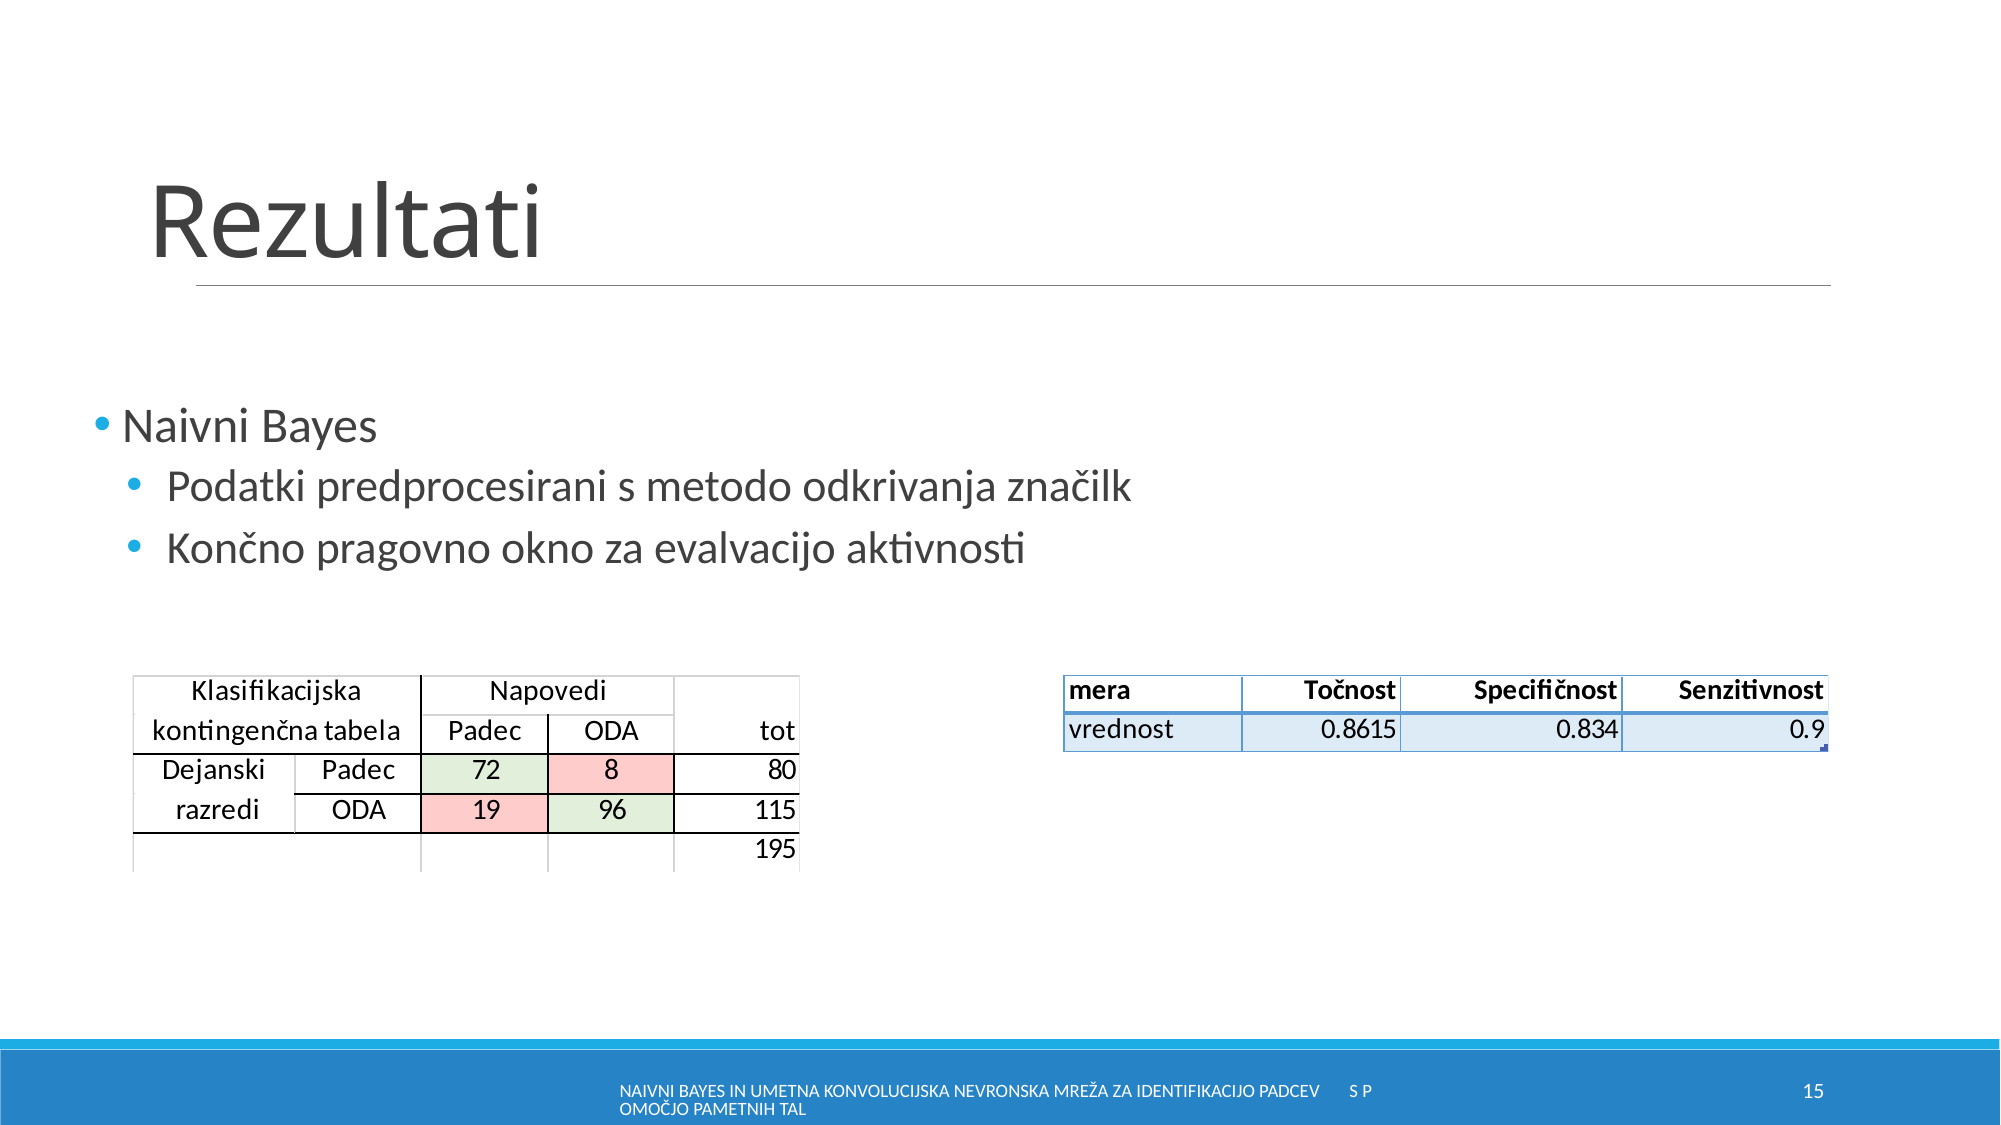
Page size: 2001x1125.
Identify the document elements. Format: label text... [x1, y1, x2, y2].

title Rezultati [132, 47, 1830, 285]
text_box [1062, 674, 1831, 754]
slide_number 15 [1624, 1059, 1840, 1120]
list Naivni Bayes Podatki predprocesirani s metodo odkrivanja značilk Končno pragovno okno za evalvacijo aktivnosti [93, 302, 1908, 963]
footer Naivni Bayes in umetna konvolucijska nevronska mreža za identifikacijo padcev s pomočjo pametnih tal [604, 1059, 1396, 1120]
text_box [131, 674, 802, 875]
